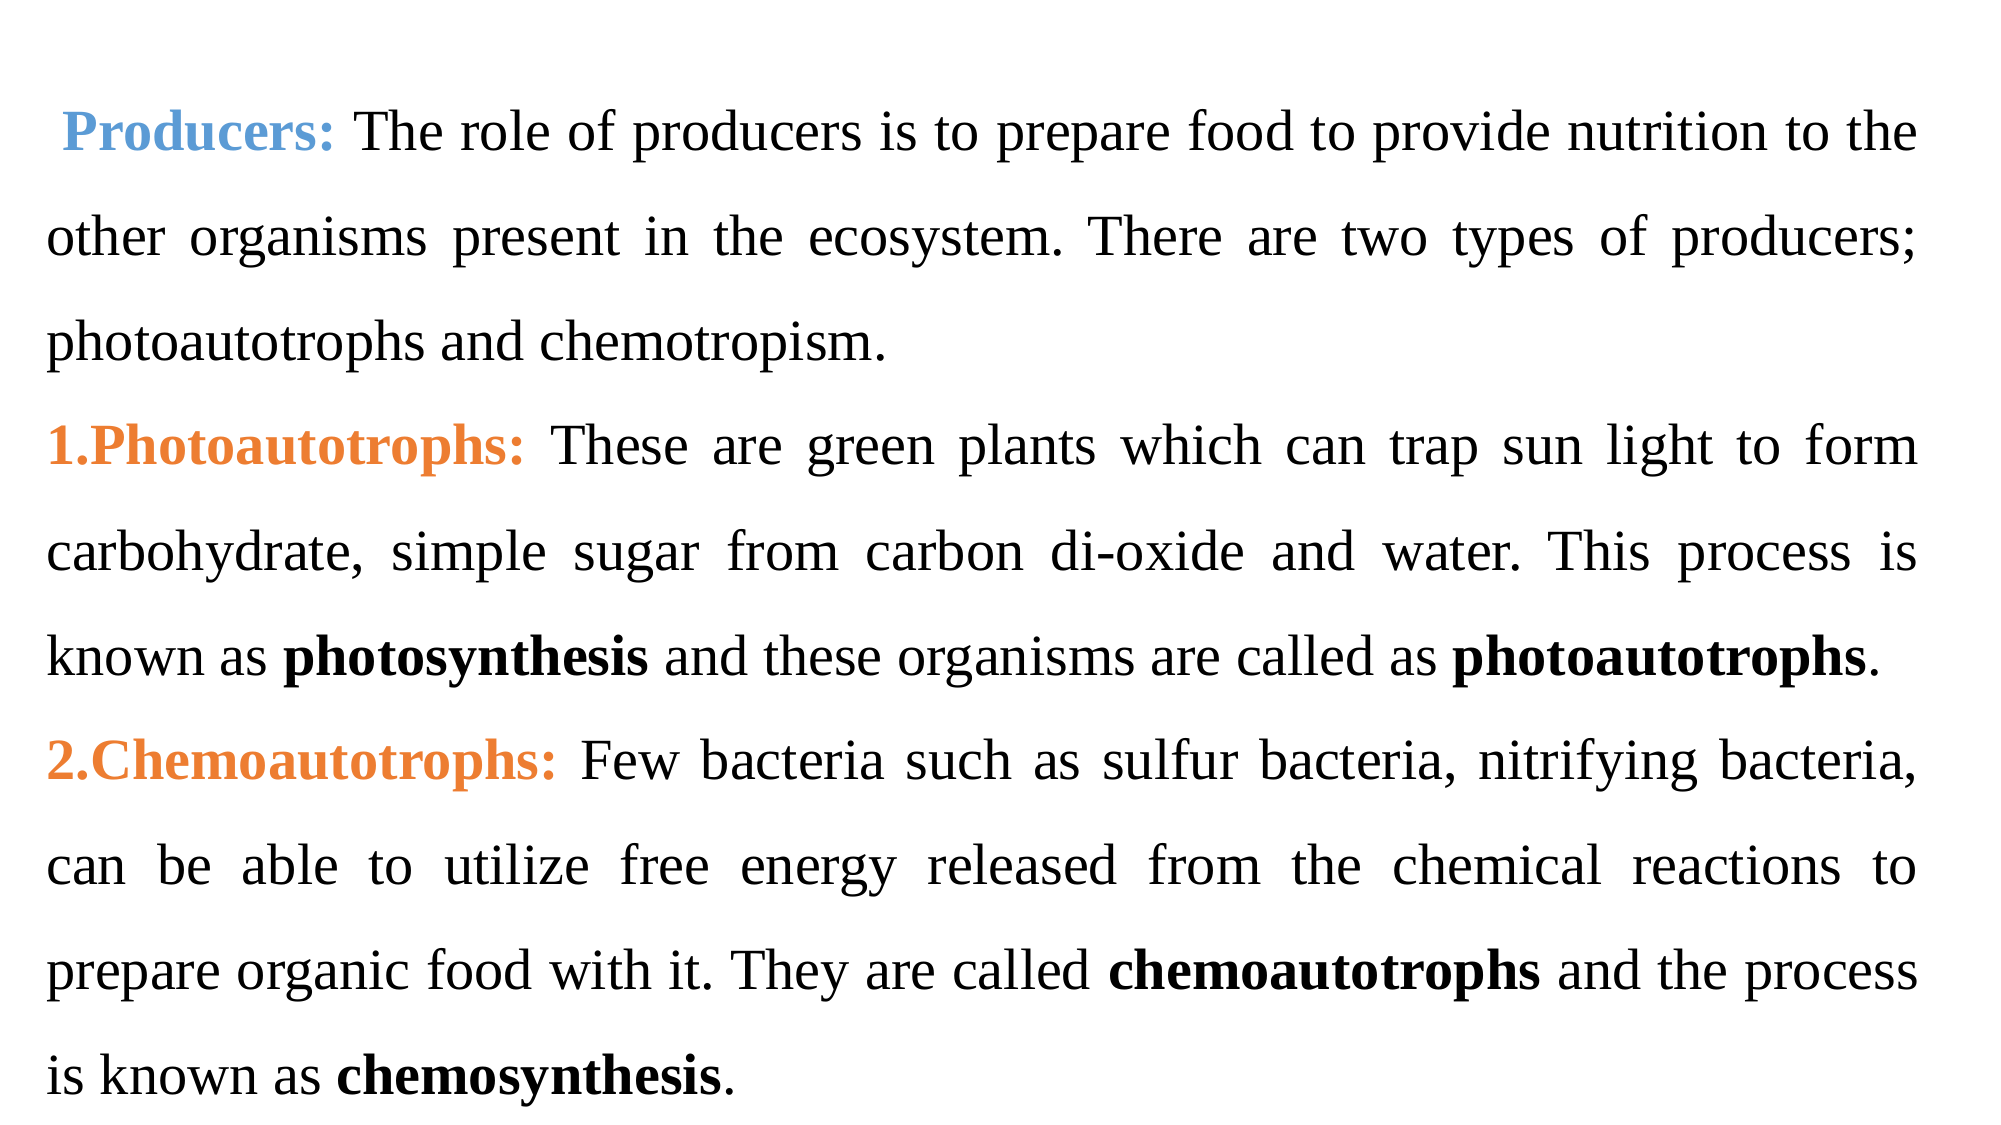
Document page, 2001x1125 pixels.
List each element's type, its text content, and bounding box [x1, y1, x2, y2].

text_box Producers: The role of producers is to prepare food to provide nutrition to the other organisms present in the ecosystem. There are two types of producers; photoautotrophs and chemotropism. 1.Photoautotrophs: These are green plants which can trap sun light to form carbohydrate, simple sugar from carbon di-oxide and water. This process is known as photosynthesis and these organisms are called as photoautotrophs. 2.Chemoautotrophs: Few bacteria such as sulfur bacteria, nitrifying bacteria, can be able to utilize free energy released from the chemical reactions to prepare organic food with it. They are called chemoautotrophs and the process is known as chemosynthesis. [31, 49, 1934, 1114]
